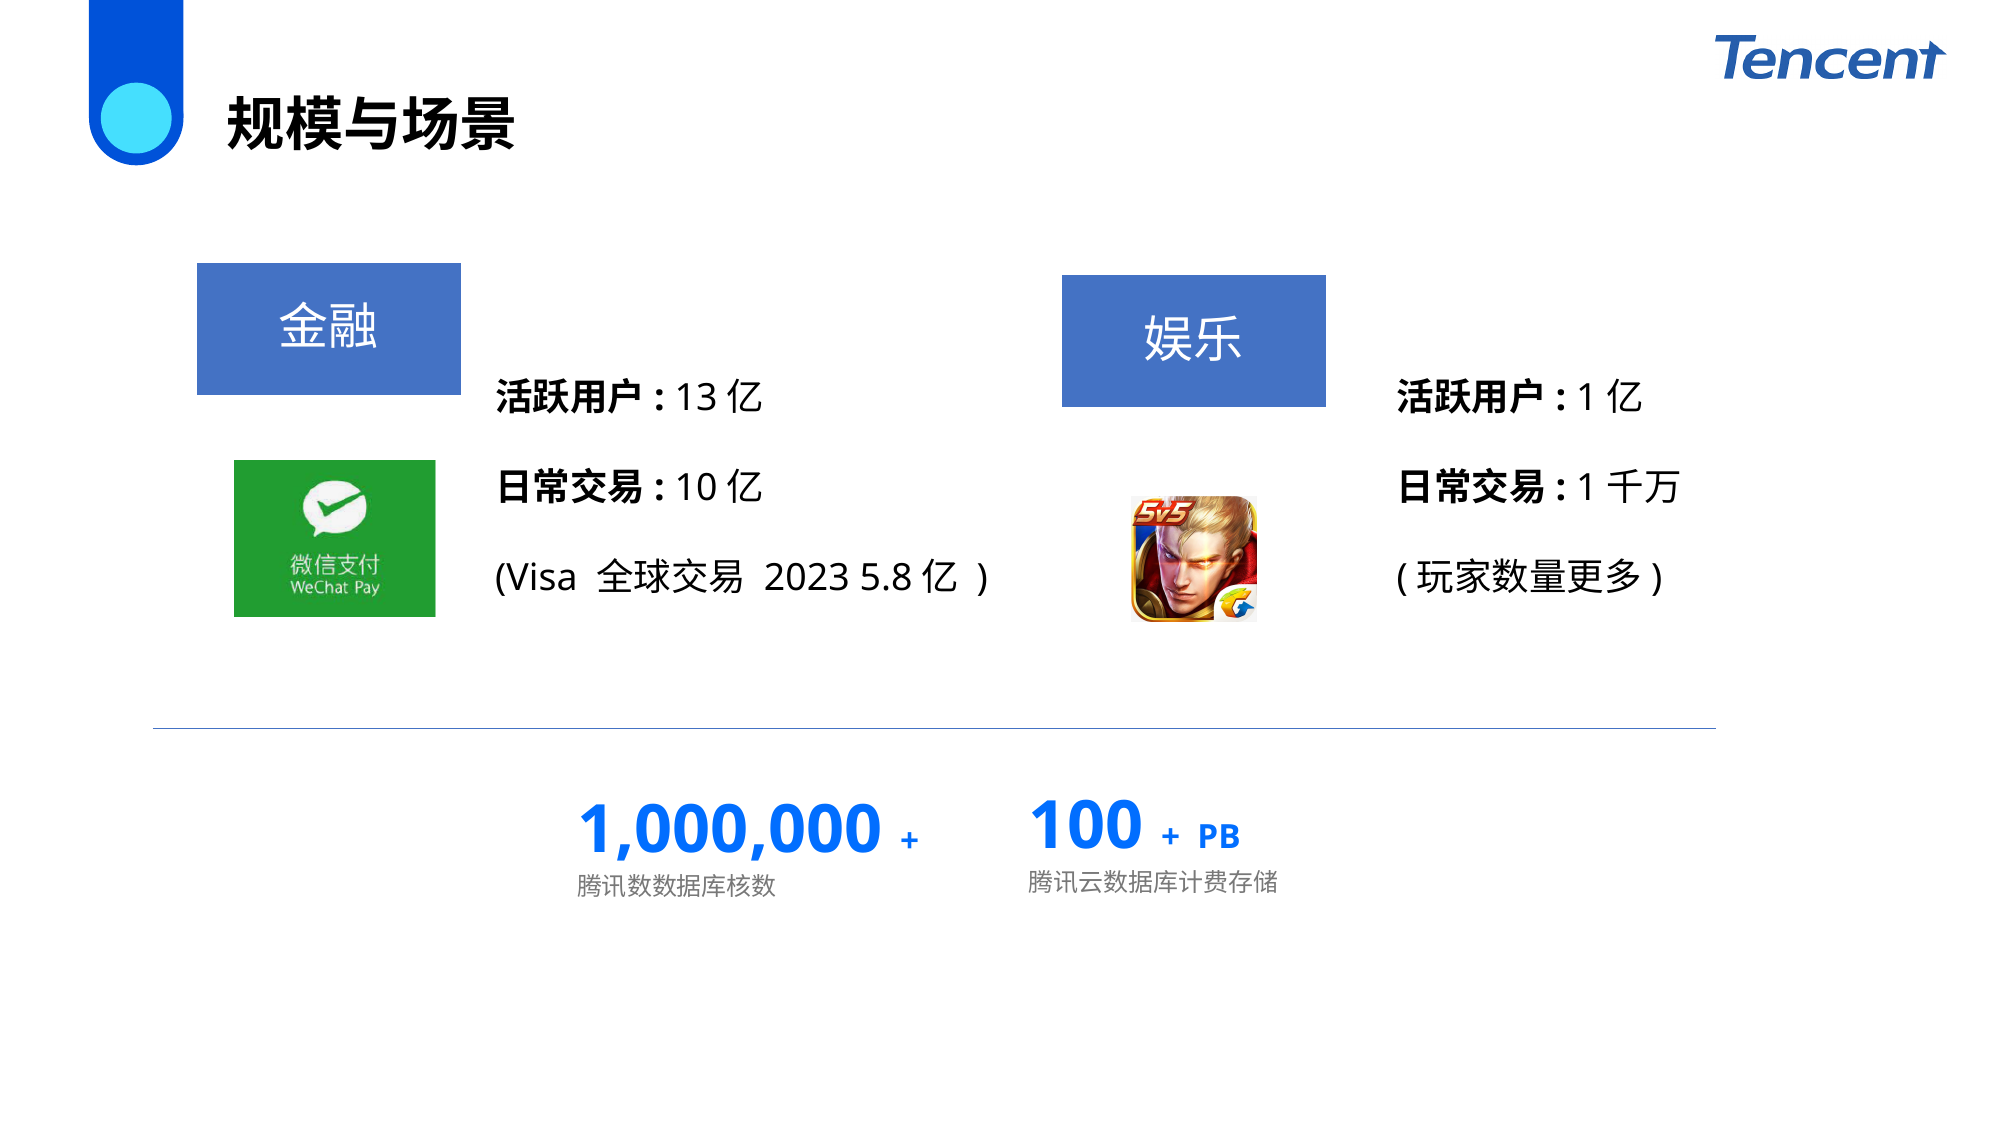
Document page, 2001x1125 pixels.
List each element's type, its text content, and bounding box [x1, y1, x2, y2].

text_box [88, 0, 184, 166]
picture [233, 460, 436, 617]
text_box 活跃用户: 13亿 日常交易: 10亿 (Visa 全球交易 2023 5.8亿 ) [480, 366, 1003, 606]
text_box 规模与场景 [212, 79, 534, 165]
picture [1715, 35, 1947, 79]
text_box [198, 263, 460, 394]
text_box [562, 778, 935, 909]
text_box 活跃用户: 1亿 日常交易: 1千万 (玩家数量更多) [1381, 366, 1697, 606]
picture [1130, 495, 1257, 622]
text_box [1014, 774, 1384, 905]
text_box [1063, 275, 1325, 407]
